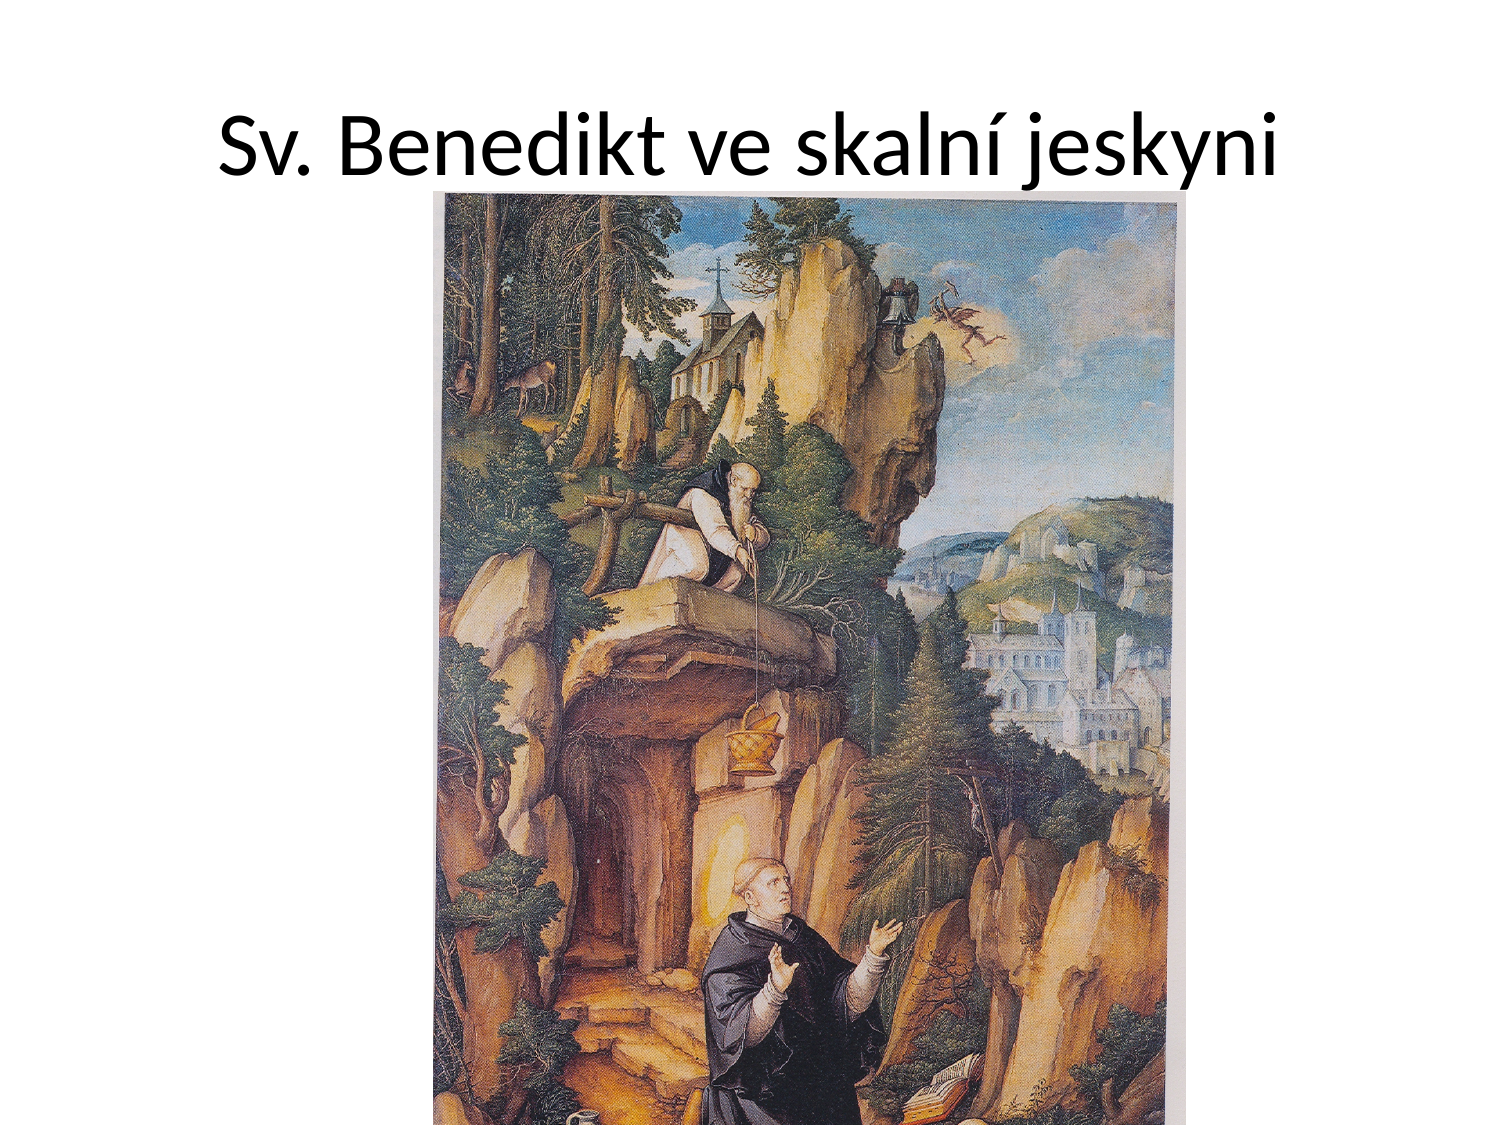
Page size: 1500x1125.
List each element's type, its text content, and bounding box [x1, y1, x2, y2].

title Sv. Benedikt ve skalní jeskyni [75, 45, 1425, 233]
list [433, 191, 1186, 1125]
